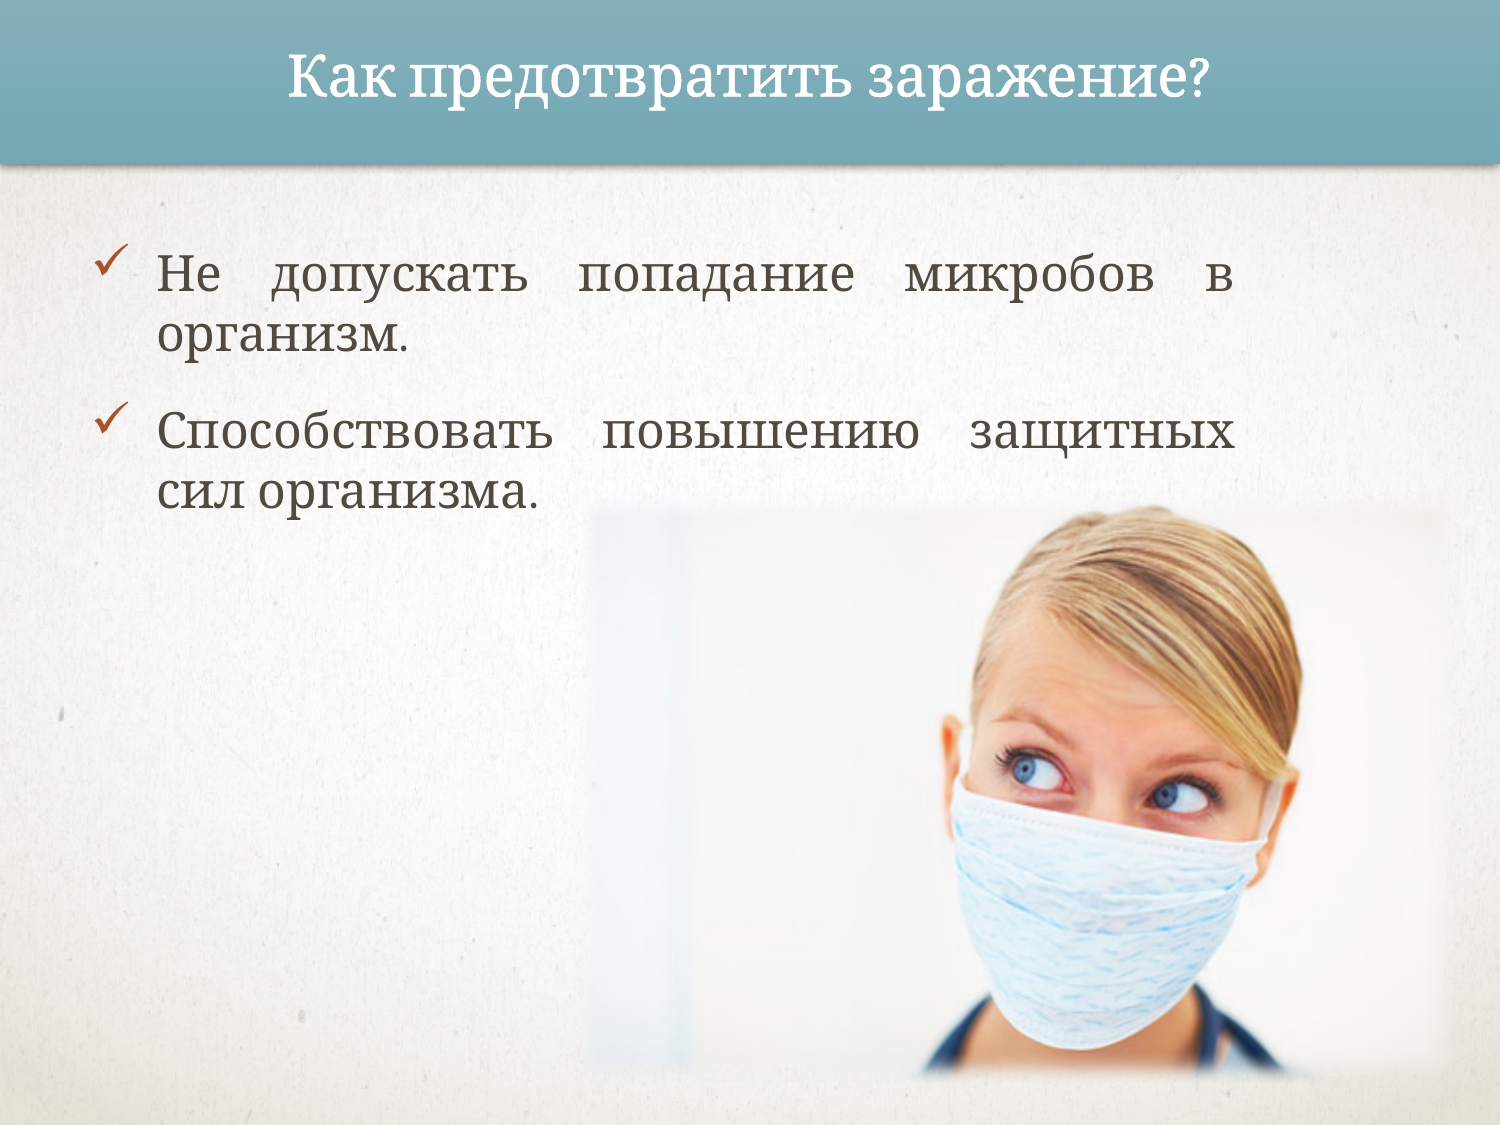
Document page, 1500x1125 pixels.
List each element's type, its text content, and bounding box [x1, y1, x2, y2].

picture [0, 164, 1500, 1125]
text_box Как предотвратить заражение? [169, 30, 1331, 116]
text_box Не допускать попадание микробов в организм. Способствовать повышению защитных сил организма. [68, 233, 1250, 909]
text_box [0, 0, 1500, 164]
